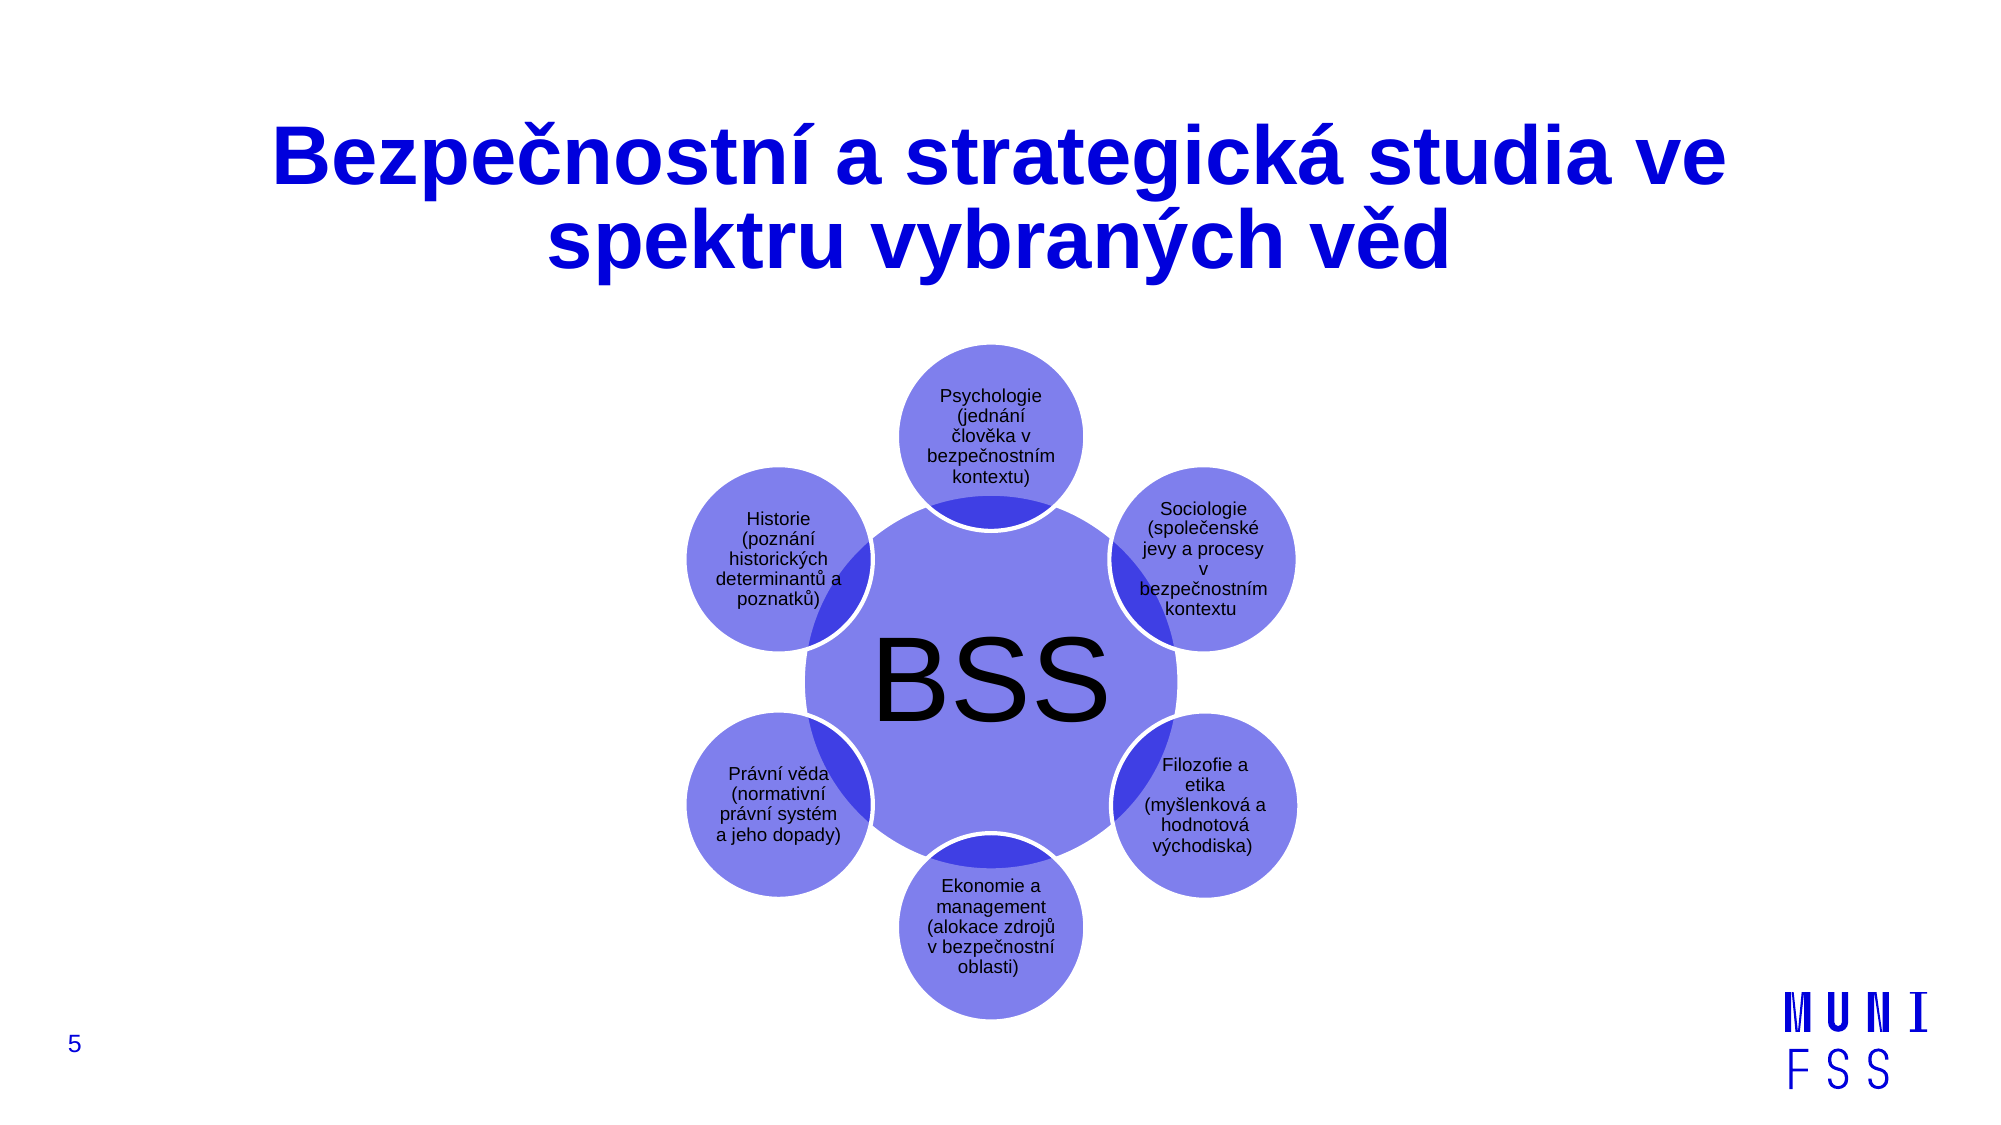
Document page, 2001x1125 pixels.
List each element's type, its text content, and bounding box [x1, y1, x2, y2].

slide_number 5 [67, 1021, 110, 1063]
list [108, 342, 1874, 1022]
title Bezpečnostní a strategická studia ve spektru vybraných věd [118, 118, 1883, 193]
